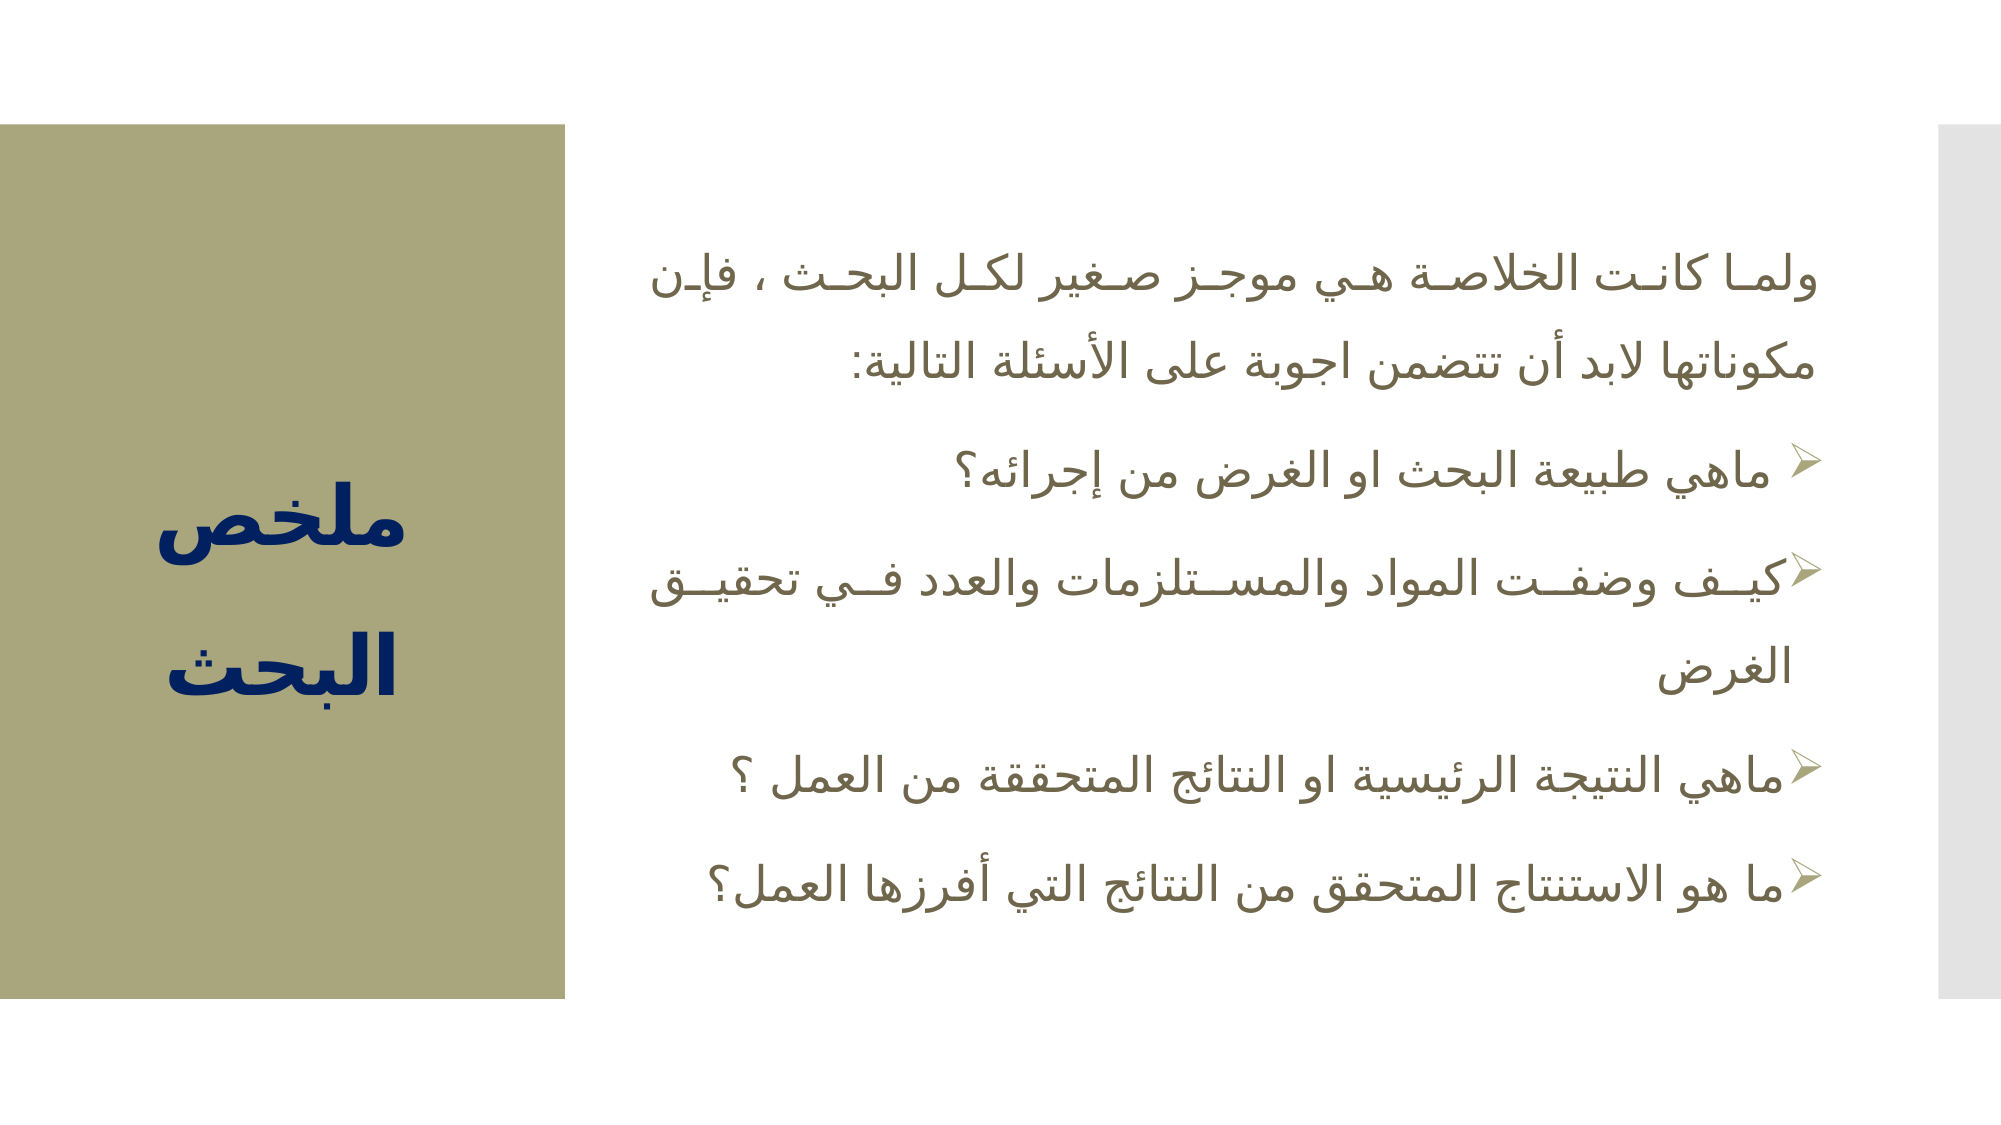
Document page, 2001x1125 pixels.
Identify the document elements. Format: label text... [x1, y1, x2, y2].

list ولما كانت الخلاصة هي موجز صغير لكل البحث ، فإن مكوناتها لابد أن تتضمن اجوبة على الأسئلة التالية: ماهي طبيعة البحث او الغرض من إجرائه؟ كيف وضفت المواد والمستلزمات والعدد في تحقيق الغرض ماهي النتيجة الرئيسية او النتائج المتحققة من العمل ؟ ما هو الاستنتاج المتحقق من النتائج التي أفرزها العمل؟ [634, 141, 1835, 982]
title ملخص البحث [41, 184, 525, 940]
